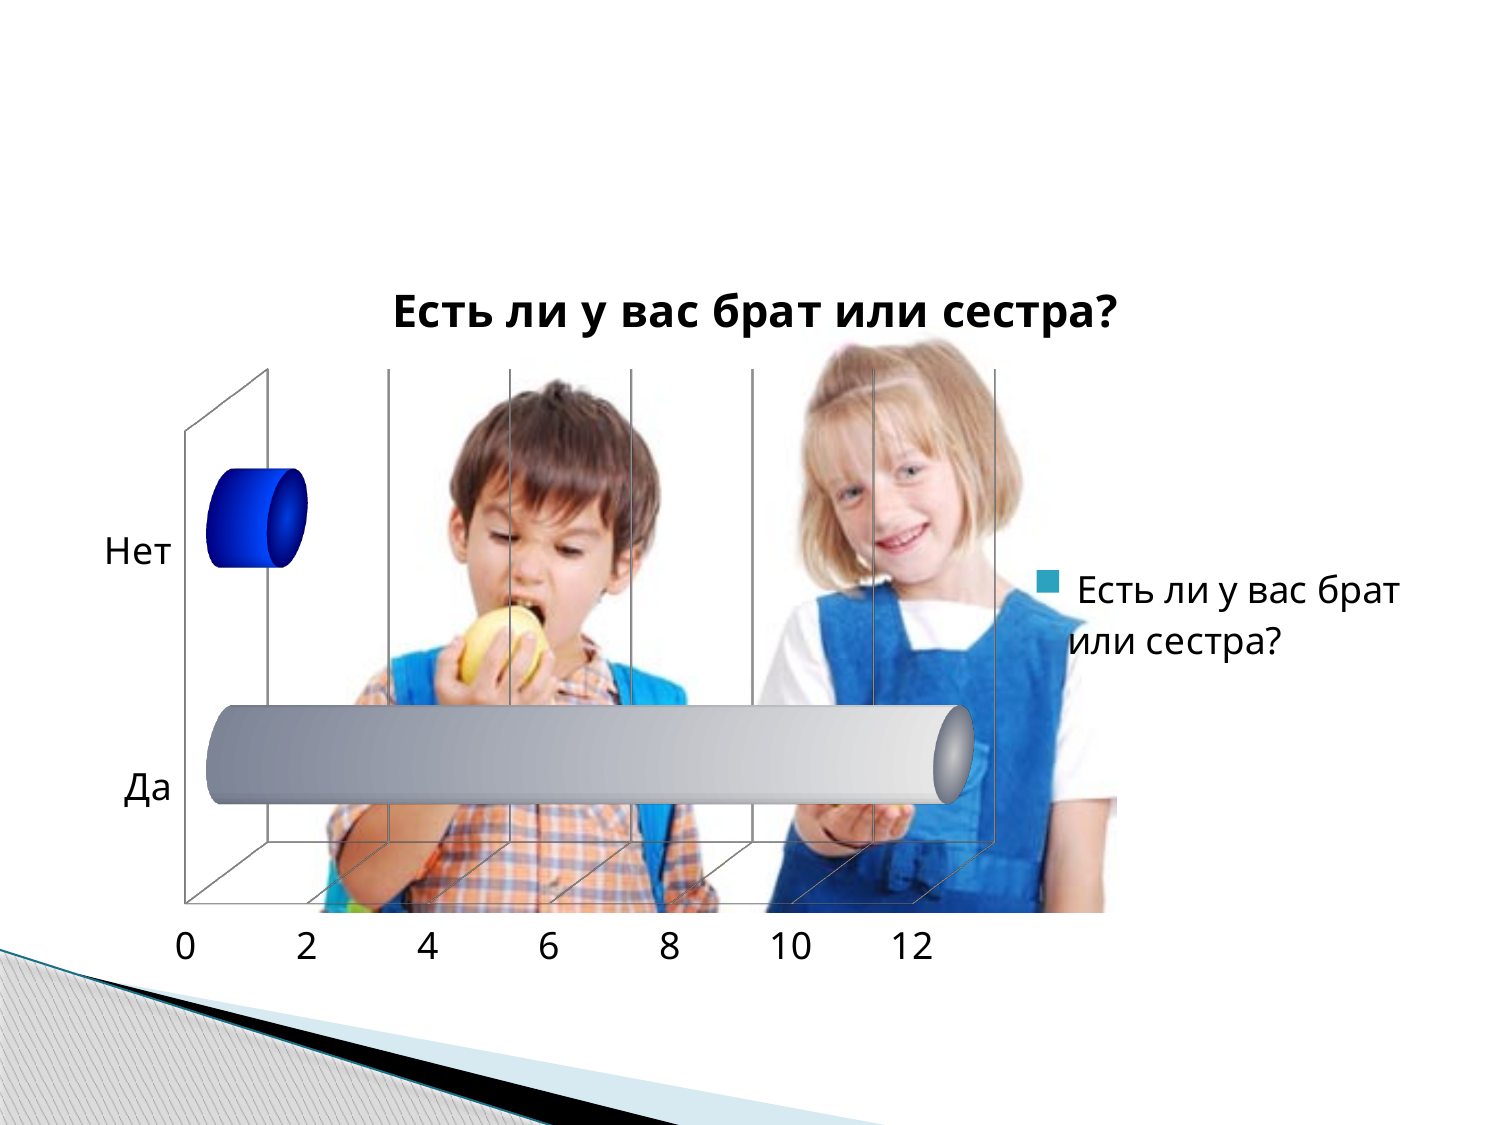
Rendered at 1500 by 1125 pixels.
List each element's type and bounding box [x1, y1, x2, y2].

chart [74, 242, 1426, 986]
